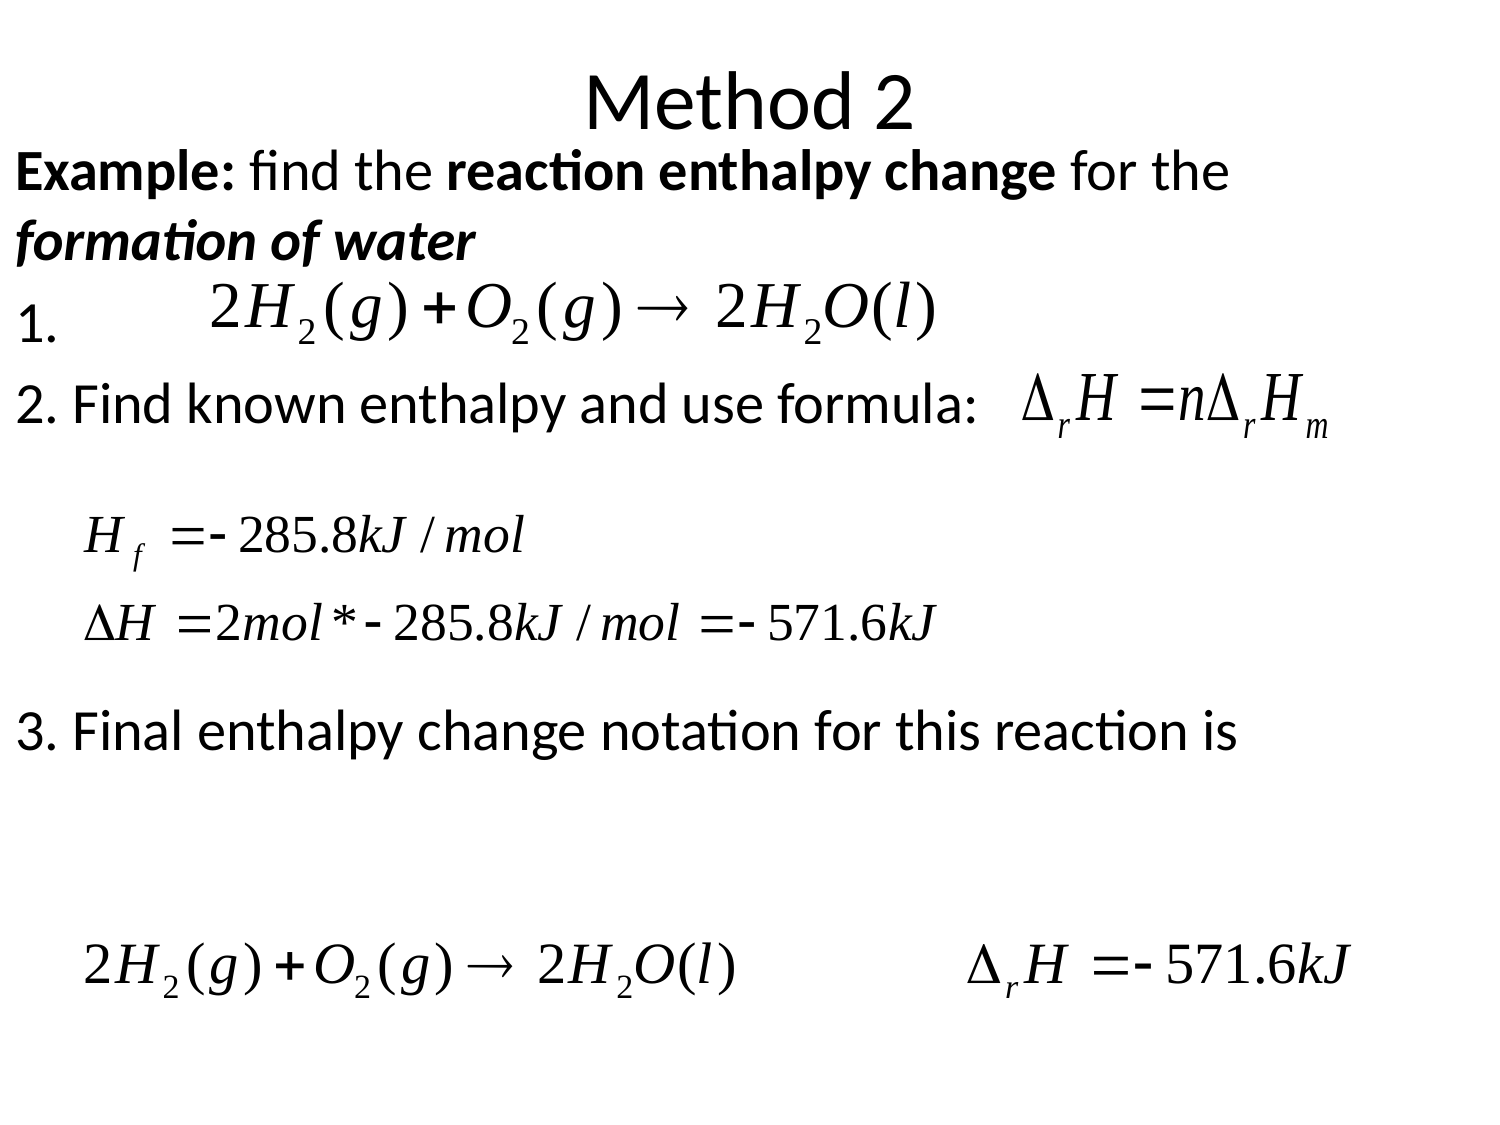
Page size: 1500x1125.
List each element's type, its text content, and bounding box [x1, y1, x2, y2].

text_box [74, 499, 951, 653]
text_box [1012, 349, 1339, 456]
title Method 2 [75, 2, 1425, 125]
list Example: find the reaction enthalpy change for the formation of water 1. 2. Find known enthalpy and use formula: 3. Final enthalpy change notation for this reaction is [0, 125, 1425, 1005]
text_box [74, 924, 1368, 1013]
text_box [199, 262, 951, 361]
